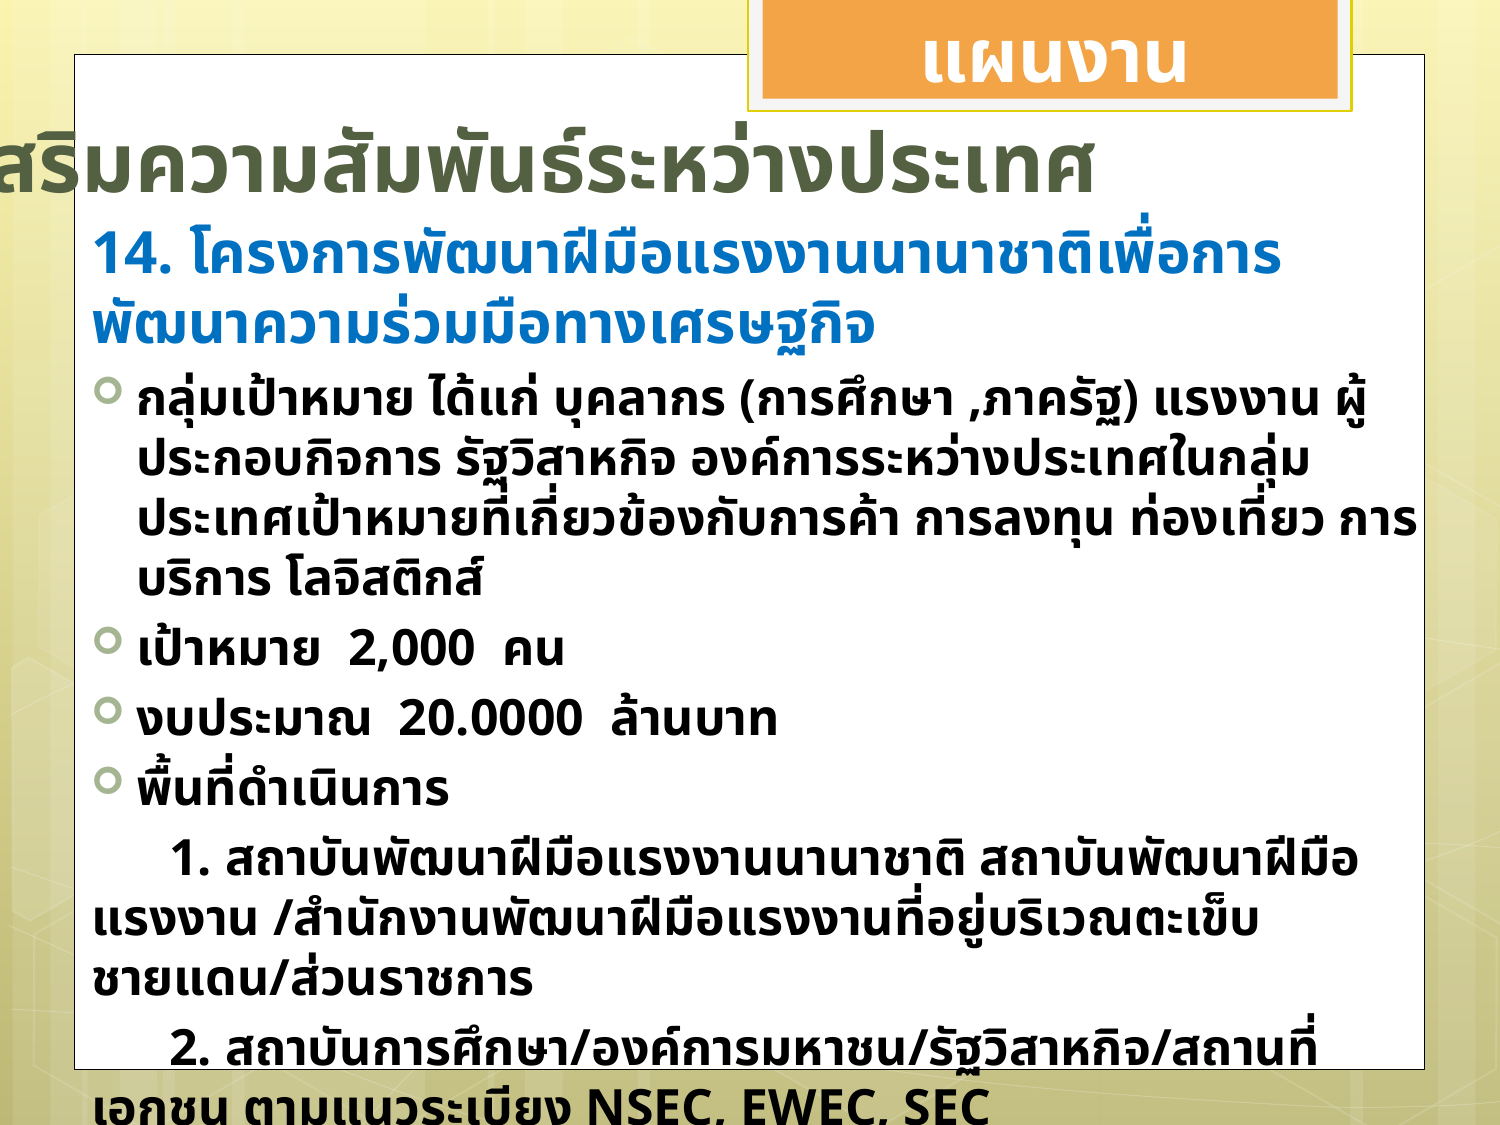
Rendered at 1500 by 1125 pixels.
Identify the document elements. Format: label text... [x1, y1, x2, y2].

text_box แผนงานยุทธศาสตร์ [761, 0, 1350, 195]
text_box ส่งเสริมความสัมพันธ์ระหว่างประเทศ [0, 101, 1115, 217]
list 14. โครงการพัฒนาฝีมือแรงงานนานาชาติเพื่อการพัฒนาความร่วมมือทางเศรษฐกิจ กลุ่มเป้าหมาย ได้แก่ บุคลากร (การศึกษา ,ภาครัฐ) แรงงาน ผู้ประกอบกิจการ รัฐวิสาหกิจ องค์การระหว่างประเทศในกลุ่มประเทศเป้าหมายที่เกี่ยวข้องกับการค้า การลงทุน ท่องเที่ยว การบริการ โลจิสติกส์ เป้าหมาย 2,000 คน งบประมาณ 20.0000 ล้านบาท พื้นที่ดำเนินการ 1. สถาบันพัฒนาฝีมือแรงงานนานาชาติ สถาบันพัฒนาฝีมือแรงงาน /สำนักงานพัฒนาฝีมือแรงงานที่อยู่บริเวณตะเข็บชายแดน/ส่วนราชการ 2. สถาบันการศึกษา/องค์การมหาชน/รัฐวิสาหกิจ/สถานที่เอกชน ตามแนวระเบียง NSEC, EWEC, SEC 3. ภายในประเทศสมาชิก GMS, IMT-GT ที่ตั้งอยู่เขตพื้นที่แนวระเบียงเศรษฐกิจ NSEC, EWEC, SEC [64, 208, 1447, 784]
